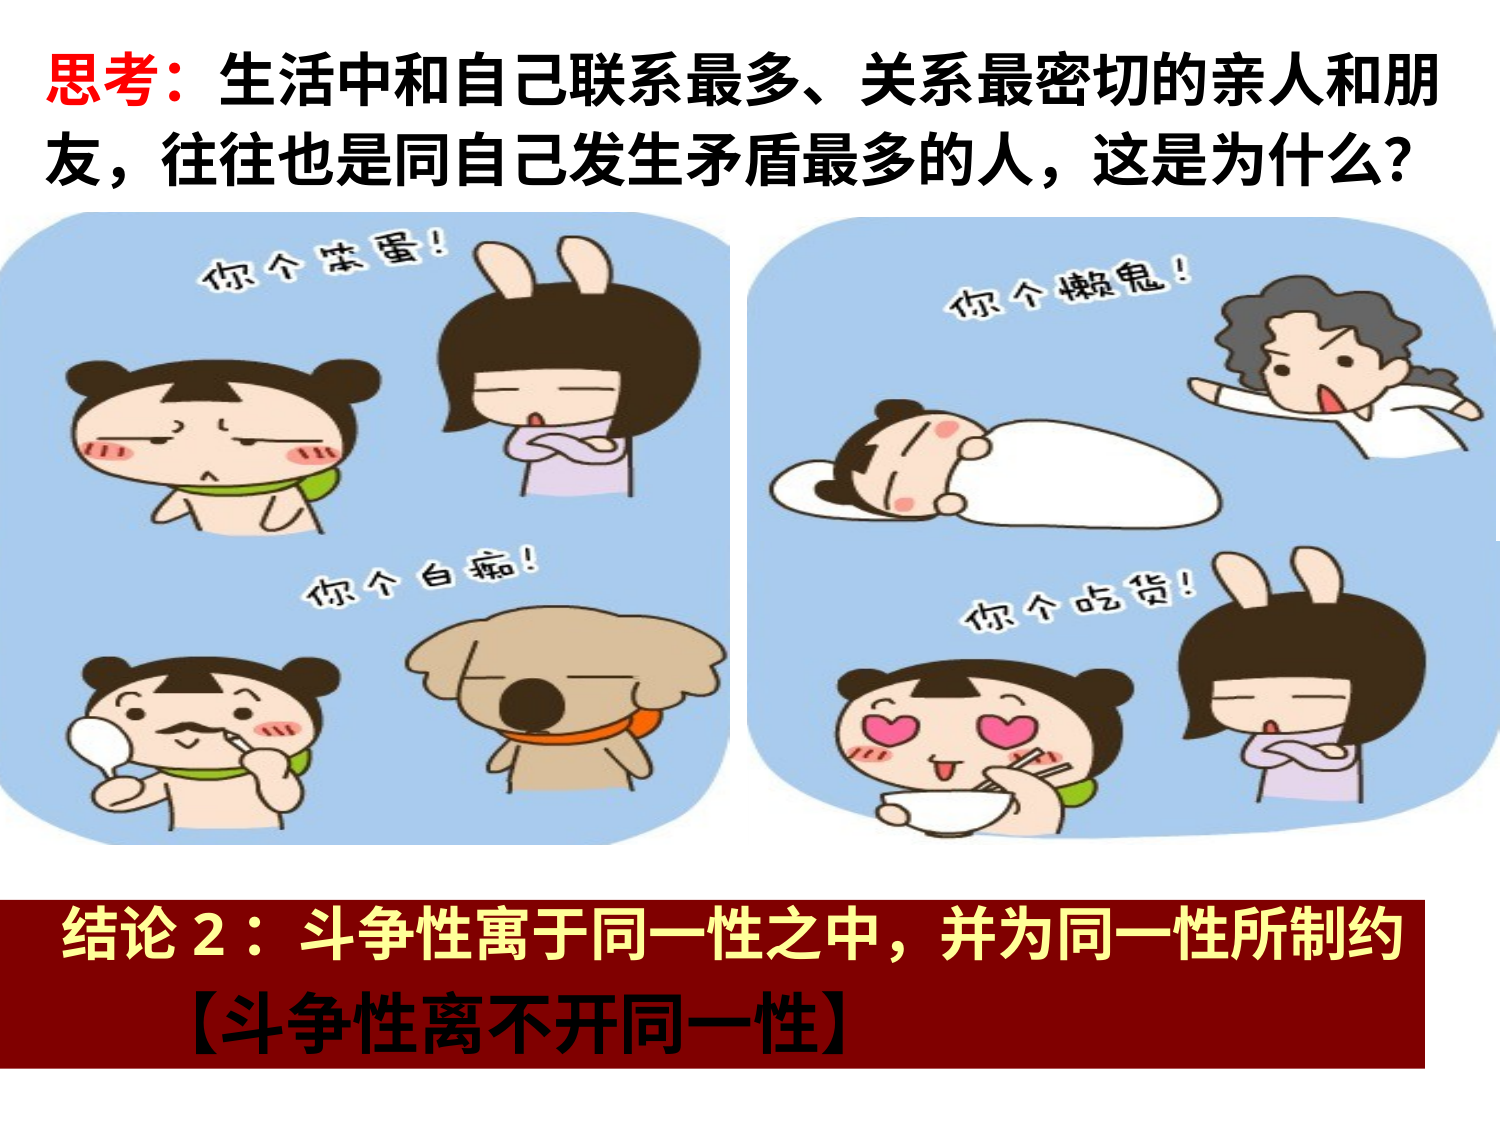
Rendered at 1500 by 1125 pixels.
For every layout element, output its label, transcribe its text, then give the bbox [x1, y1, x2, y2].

picture [747, 217, 1500, 845]
text_box 思考：生活中和自己联系最多、关系最密切的亲人和朋友，往往也是同自己发生矛盾最多的人，这是为什么？ [29, 24, 1500, 201]
text_box 结论2：斗争性寓于同一性之中，并为同一性所制约 【斗争性离不开同一性】 [0, 899, 1425, 1069]
picture [0, 212, 731, 845]
